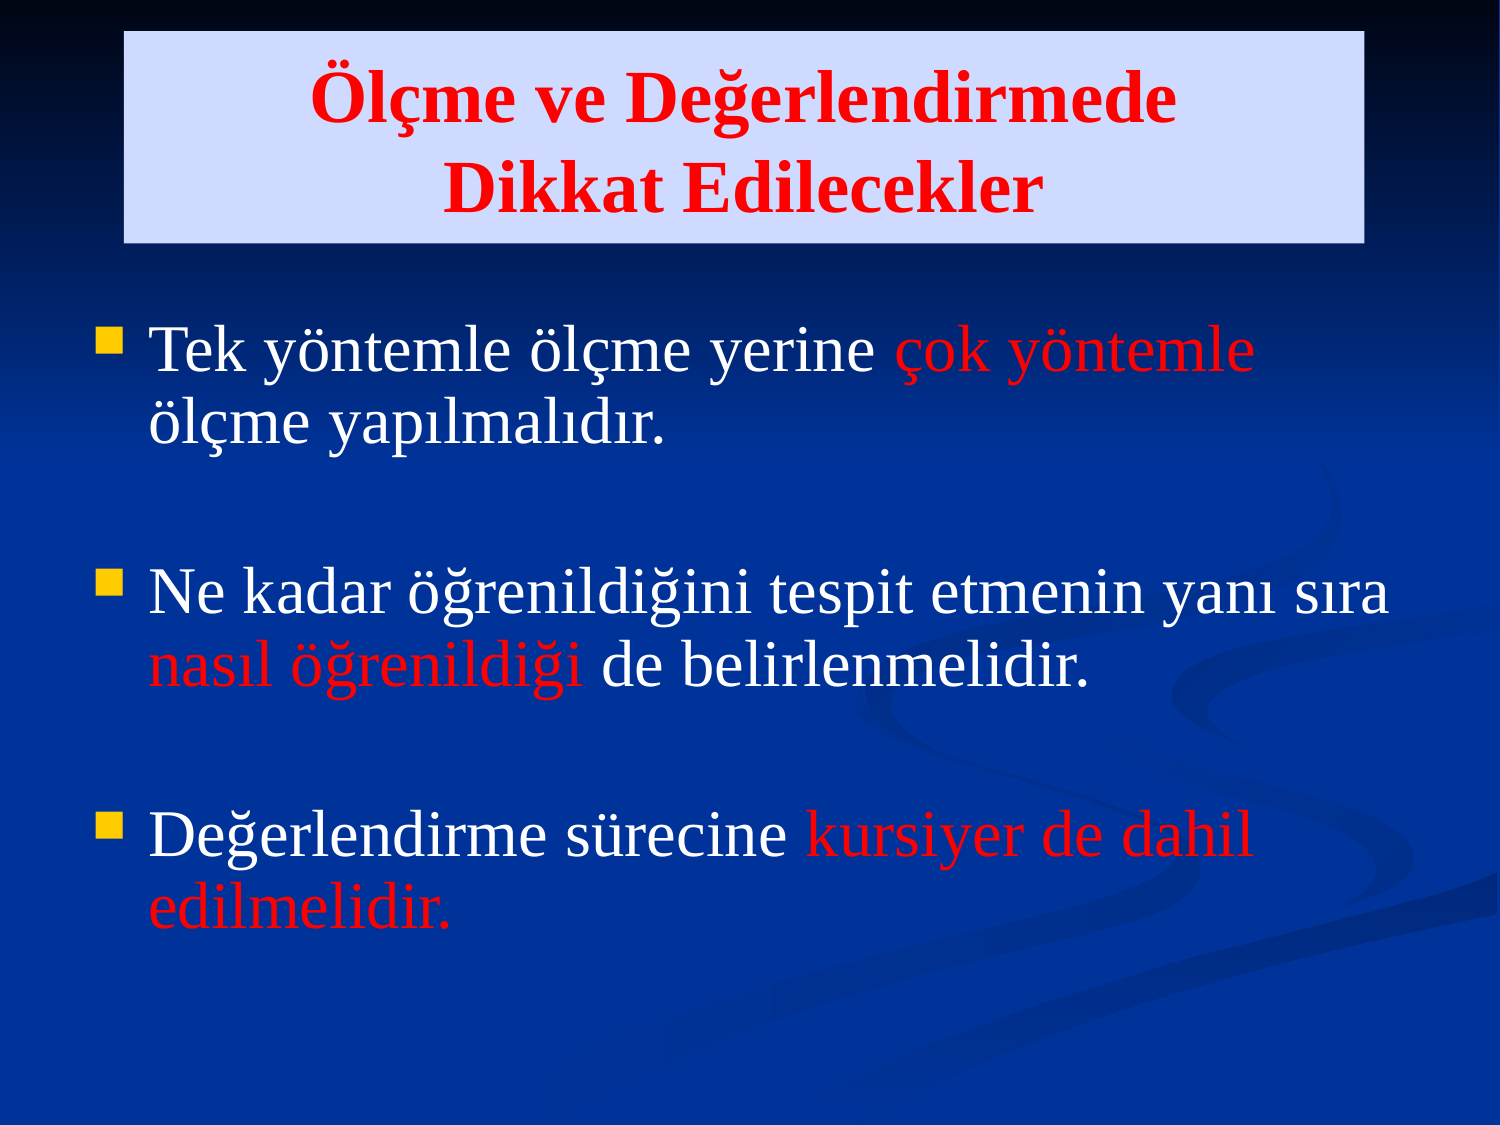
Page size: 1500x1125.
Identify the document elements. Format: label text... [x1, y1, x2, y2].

list Tek yöntemle ölçme yerine çok yöntemle ölçme yapılmalıdır. Ne kadar öğrenildiğini tespit etmenin yanı sıra nasıl öğrenildiği de belirlenmelidir. Değerlendirme sürecine kursiyer de dahil edilmelidir. [76, 42, 1427, 1035]
title Ölçme ve Değerlendirmede Dikkat Edilecekler [123, 31, 1365, 244]
